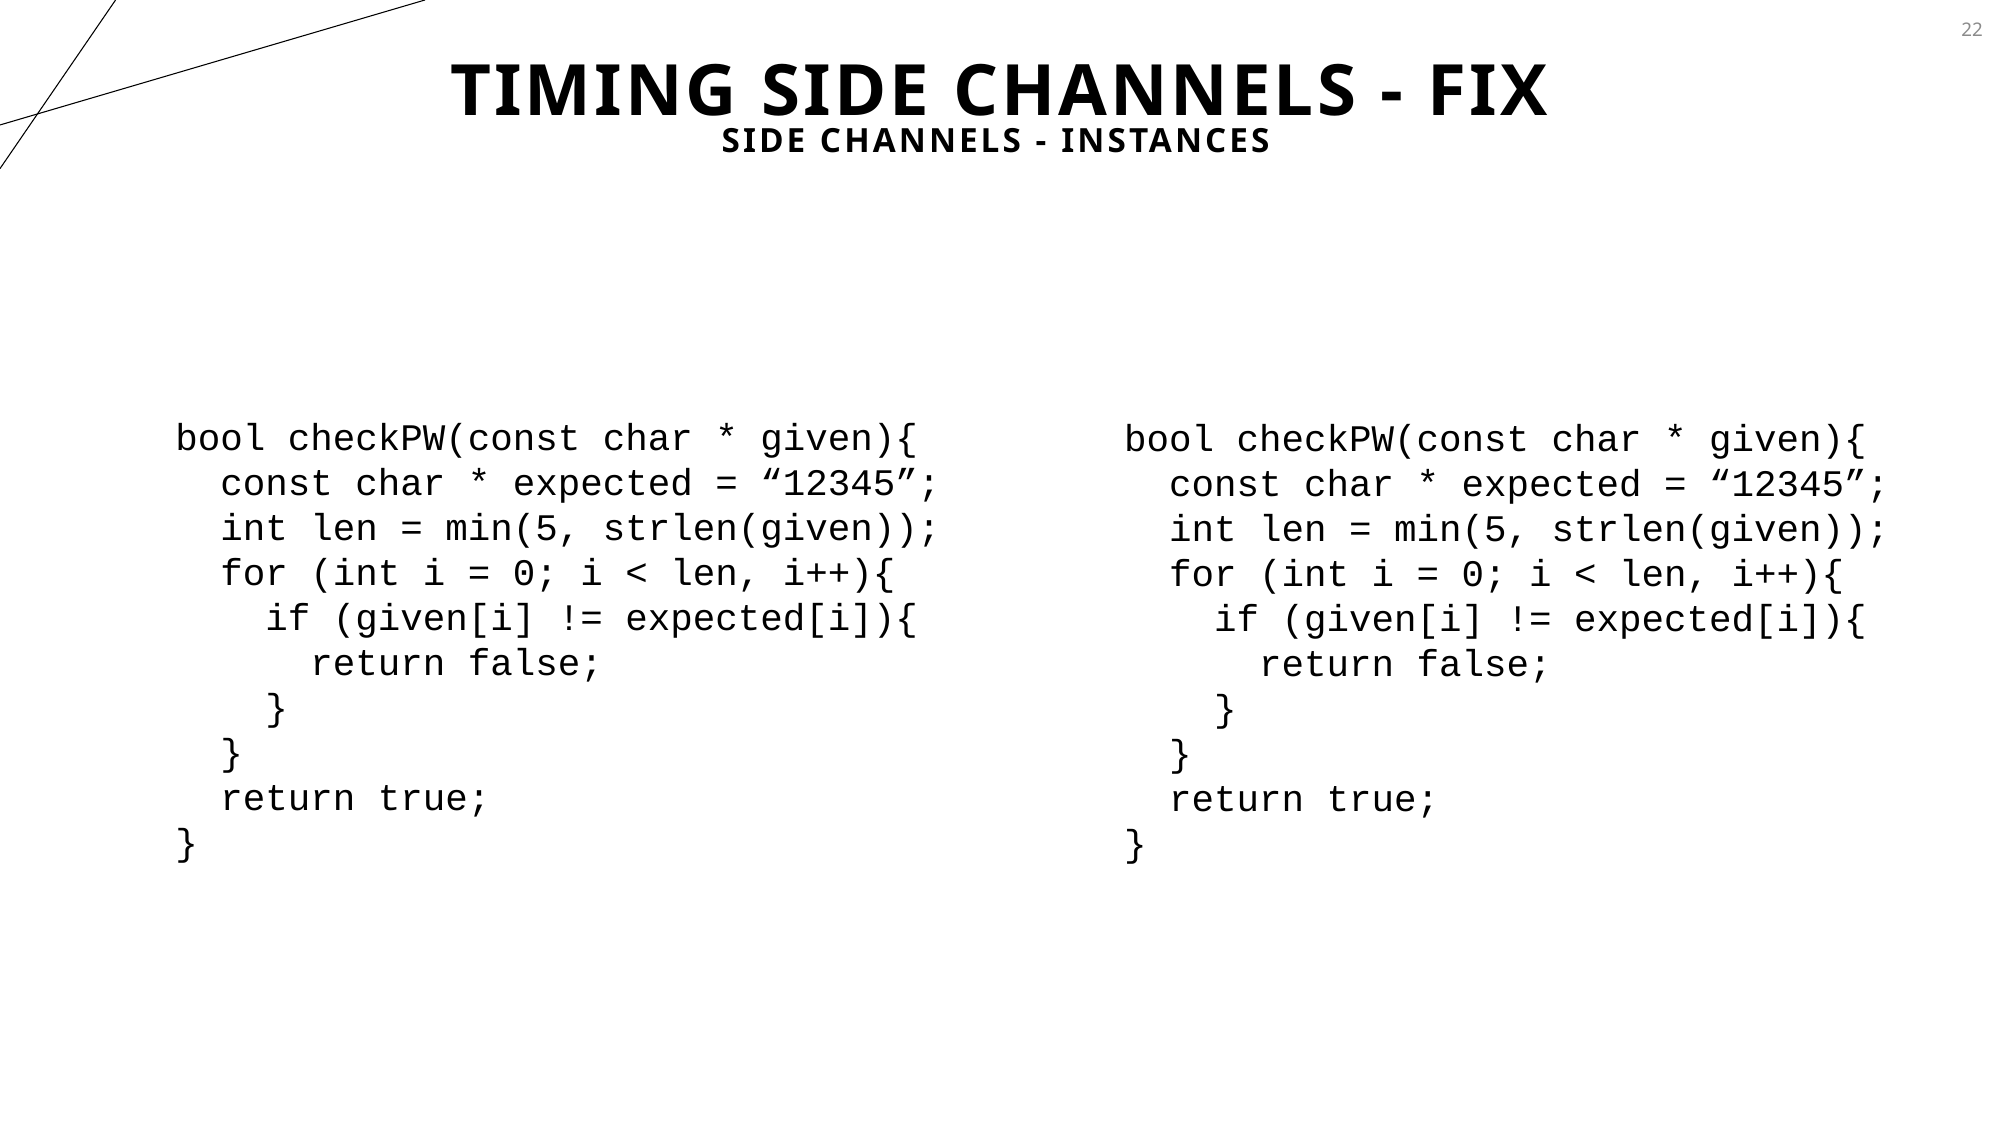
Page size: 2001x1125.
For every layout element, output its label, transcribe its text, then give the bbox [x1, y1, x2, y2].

title Timing Side Channels - Fix [1, 0, 1999, 202]
text_box bool checkPW(const char * given){ const char * expected = “12345”; int len = min(5, strlen(given)); for (int i = 0; i < len, i++){ if (given[i] != expected[i]){ return false; } } return true; } [1109, 406, 1905, 872]
text_box bool checkPW(const char * given){ const char * expected = “12345”; int len = min(5, strlen(given)); for (int i = 0; i < len, i++){ if (given[i] != expected[i]){ return false; } } return true; } [160, 405, 956, 871]
text_box Side Channels - Instances [0, 33, 1995, 251]
